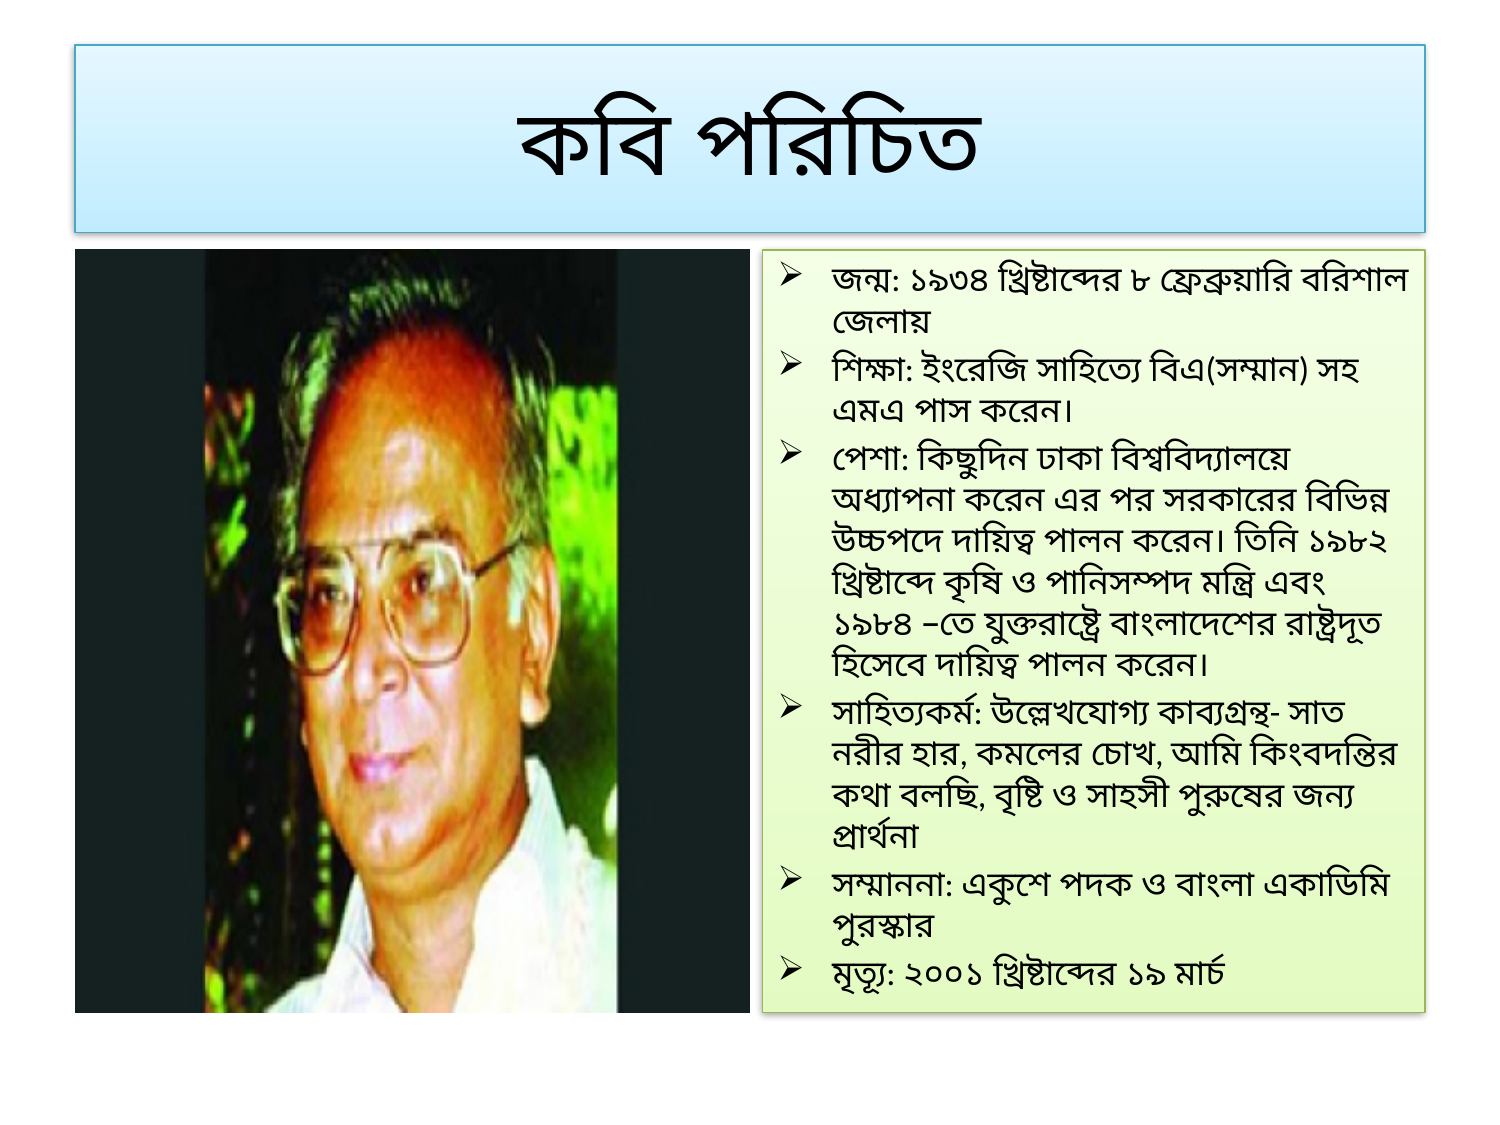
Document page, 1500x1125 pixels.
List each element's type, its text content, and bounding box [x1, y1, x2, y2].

title কবি পরিচিত [74, 44, 1426, 233]
list জন্ম: ১৯৩৪ খ্রিষ্টাব্দের ৮ ফ্রেব্রুয়ারি বরিশাল জেলায় শিক্ষা: ইংরেজি সাহিত্যে বিএ(সম্মান) সহ এমএ পাস করেন। পেশা: কিছুদিন ঢাকা বিশ্ববিদ্যালয়ে অধ্যাপনা করেন এর পর সরকারের বিভিন্ন উচ্চপদে দায়িত্ব পালন করেন। তিনি ১৯৮২ খ্রিষ্টাব্দে কৃষি ও পানিসম্পদ মন্ত্রি এবং ১৯৮৪ –তে যুক্তরাষ্ট্রে বাংলাদেশের রাষ্ট্রদূত হিসেবে দায়িত্ব পালন করেন। সাহিত্যকর্ম: উল্লেখযোগ্য কাব্যগ্রন্থ- সাত নরীর হার, কমলের চোখ, আমি কিংবদন্তির কথা বলছি, বৃষ্টি ও সাহসী পুরুষের জন্য প্রার্থনা সম্মাননা: একুশে পদক ও বাংলা একাডিমি পুরস্কার মৃত্যূ: ২০০১ খ্রিষ্টাব্দের ১৯ মার্চ [762, 249, 1426, 1013]
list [74, 249, 751, 1013]
